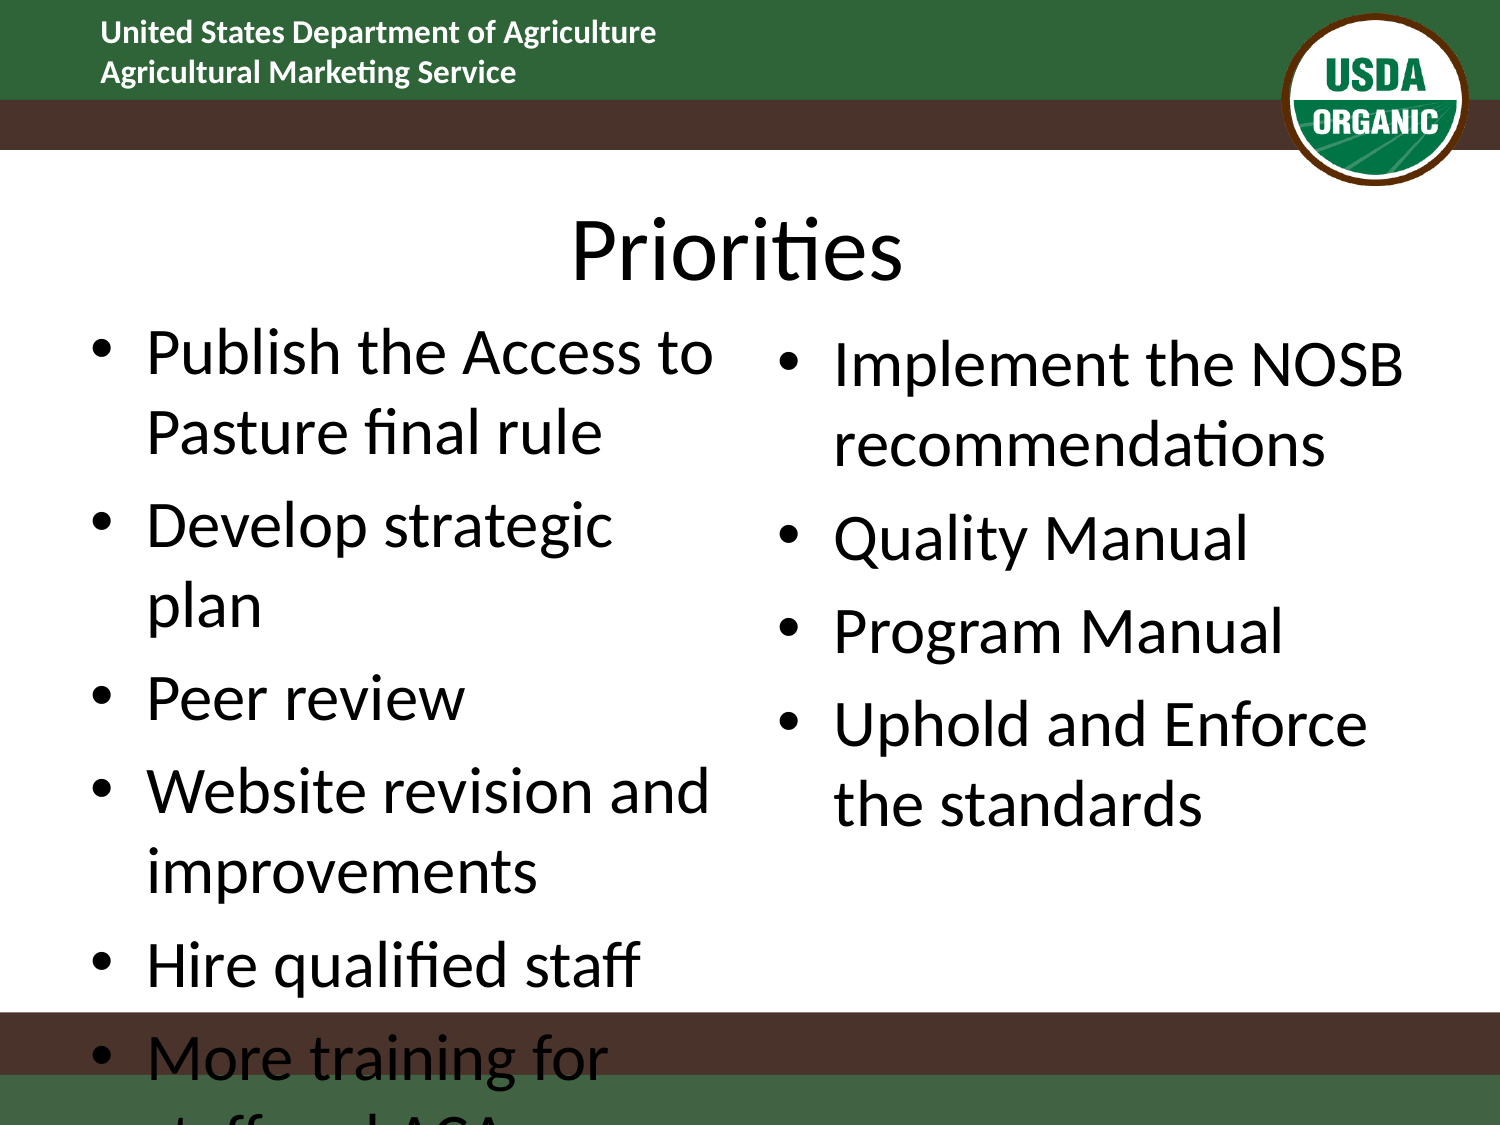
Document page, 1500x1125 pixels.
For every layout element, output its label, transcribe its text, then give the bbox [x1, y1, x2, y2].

title Priorities [62, 174, 1413, 313]
list Publish the Access to Pasture final rule Develop strategic plan Peer review Website revision and improvements Hire qualified staff More training for staff and ACAs [74, 299, 738, 913]
list Implement the NOSB recommendations Quality Manual Program Manual Uphold and Enforce the standards [762, 312, 1426, 926]
picture [1281, 13, 1469, 186]
